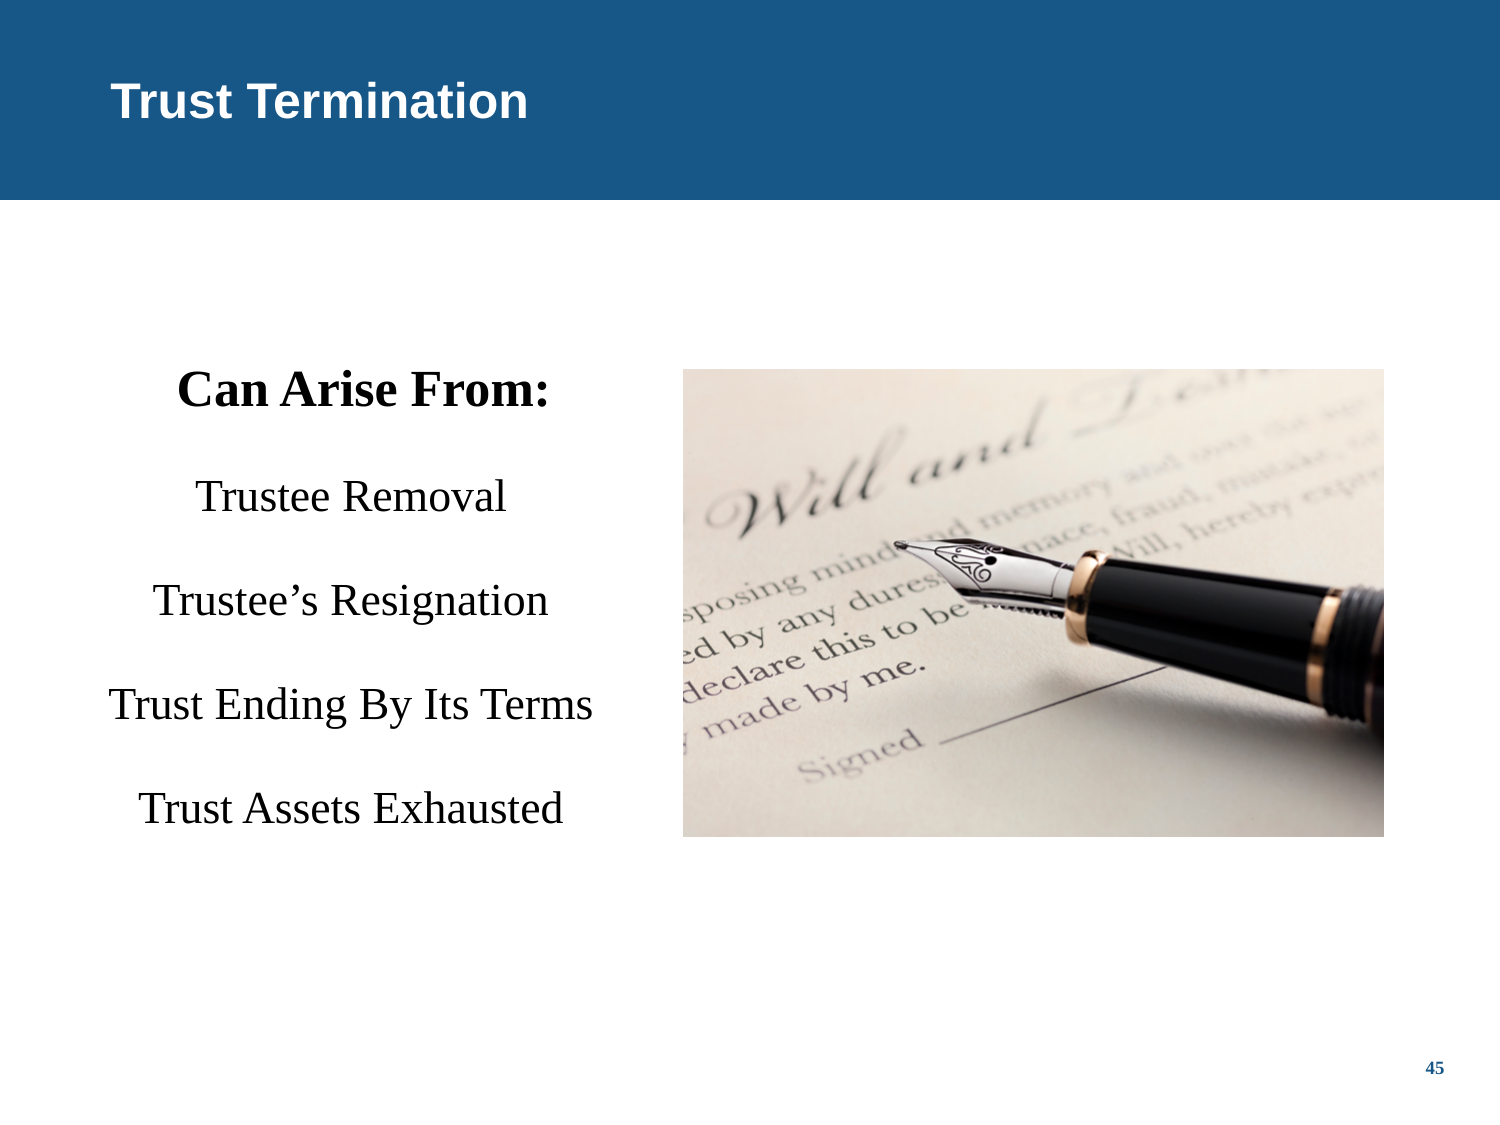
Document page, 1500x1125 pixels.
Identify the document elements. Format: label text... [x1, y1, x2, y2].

title Trust Termination [95, 0, 1388, 198]
list Can Arise From: Trustee Removal Trustee’s Resignation Trust Ending By Its Terms Trust Assets Exhausted [28, 346, 674, 1047]
picture [683, 369, 1384, 838]
